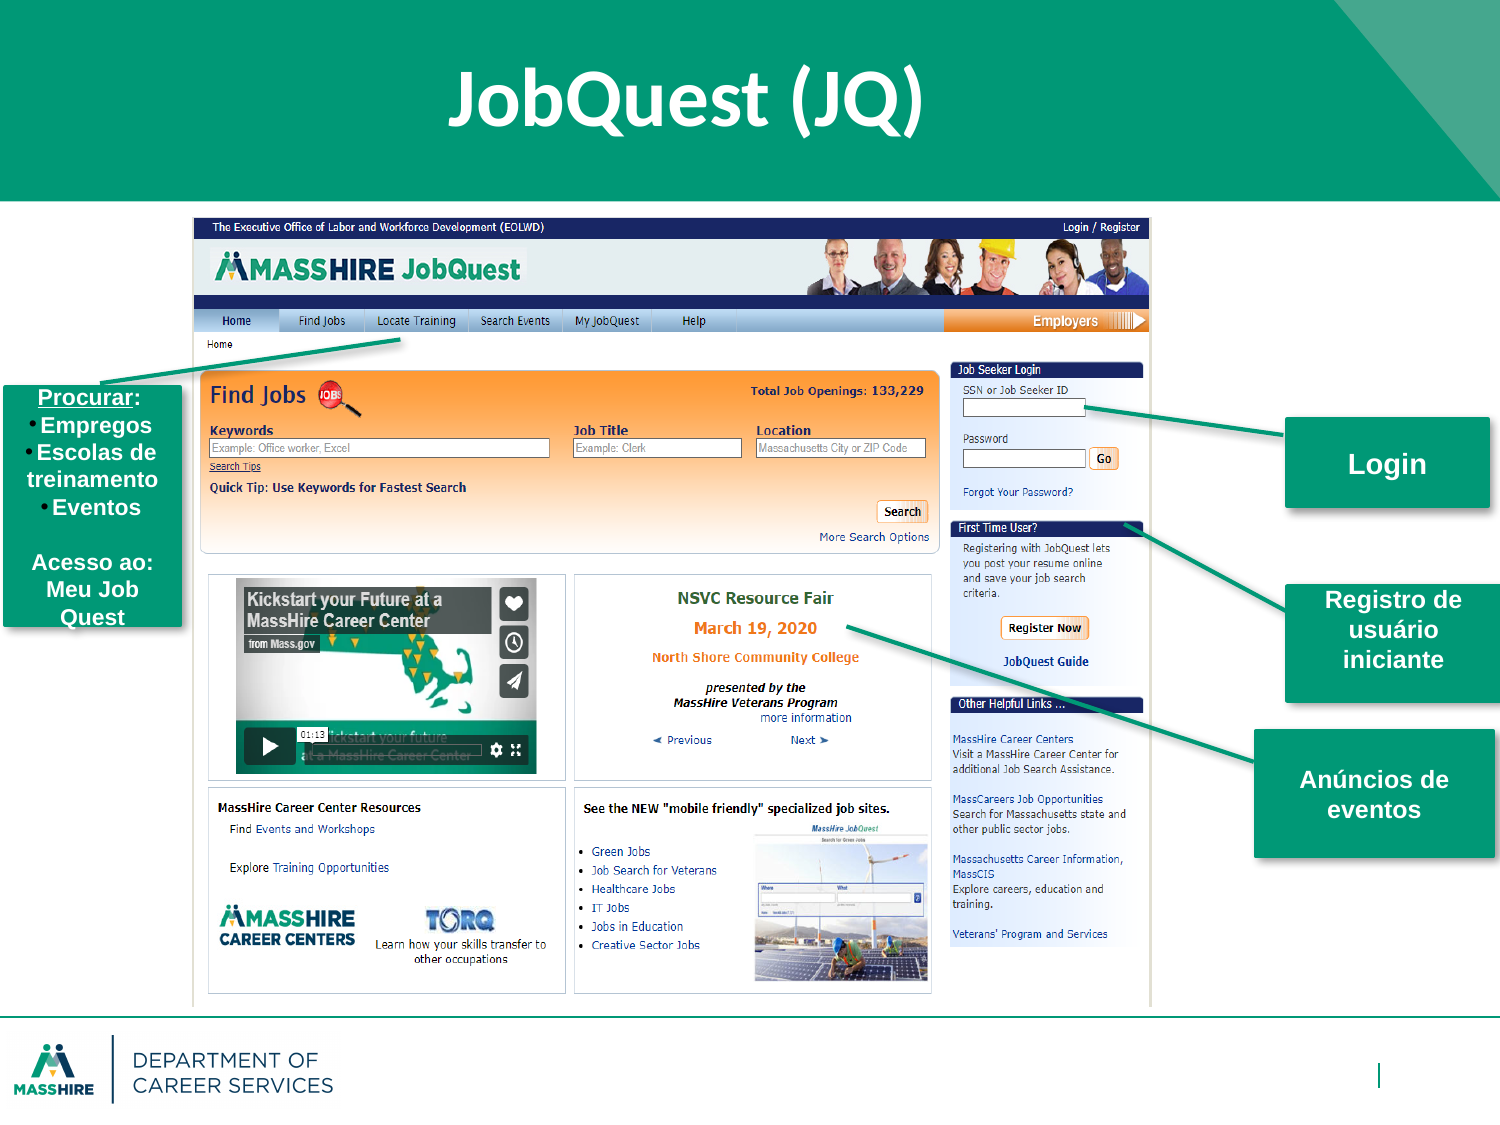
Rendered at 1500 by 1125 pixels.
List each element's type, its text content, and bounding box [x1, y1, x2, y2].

text_box Registro de usuário iniciante [1156, 541, 1500, 701]
text_box Anúncios de eventos [1255, 731, 1494, 857]
text_box Procurar: Empregos Escolas de treinamento Eventos Acesso ao: Meu Job Quest [5, 387, 181, 625]
text_box Login [1287, 418, 1488, 507]
picture [192, 214, 1152, 1008]
picture [6, 1031, 341, 1109]
title JobQuest (JQ) [433, 21, 1029, 178]
